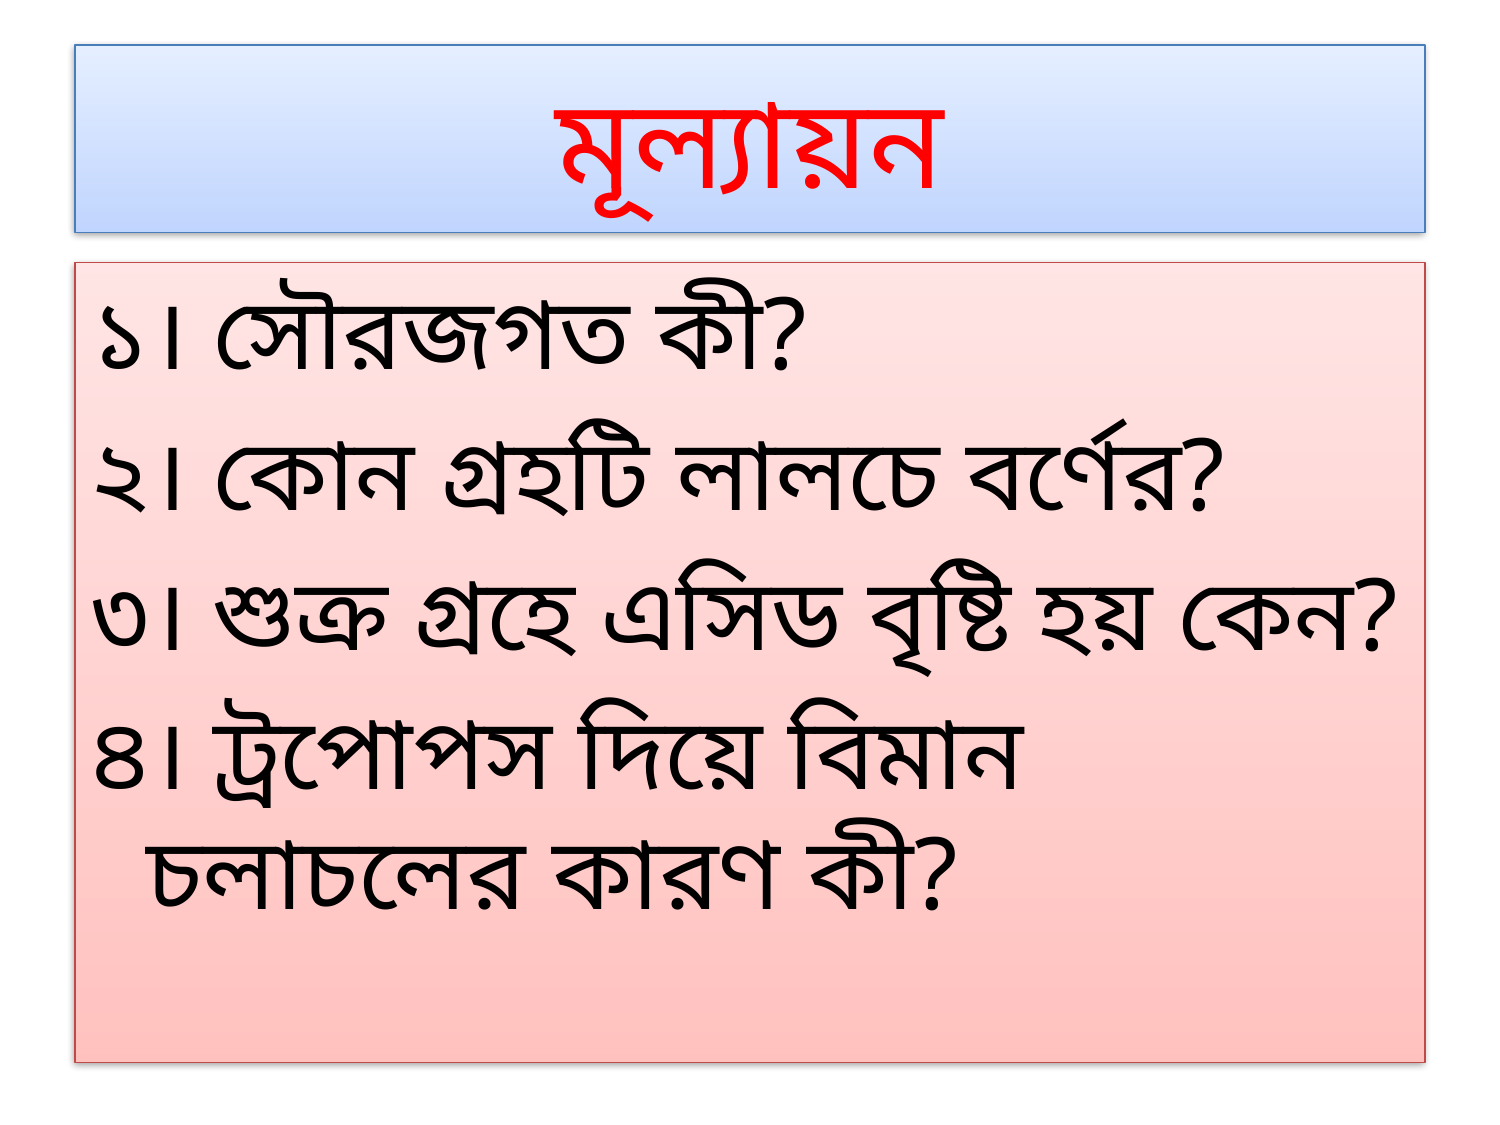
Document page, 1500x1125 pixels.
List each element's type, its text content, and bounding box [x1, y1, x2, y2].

title মূল্যায়ন [74, 44, 1426, 233]
list ১। সৌরজগত কী? ২। কোন গ্রহটি লালচে বর্ণের? ৩। শুক্র গ্রহে এসিড বৃষ্টি হয় কেন? ৪। ট্রপোপস দিয়ে বিমান চলাচলের কারণ কী? [74, 262, 1426, 1063]
